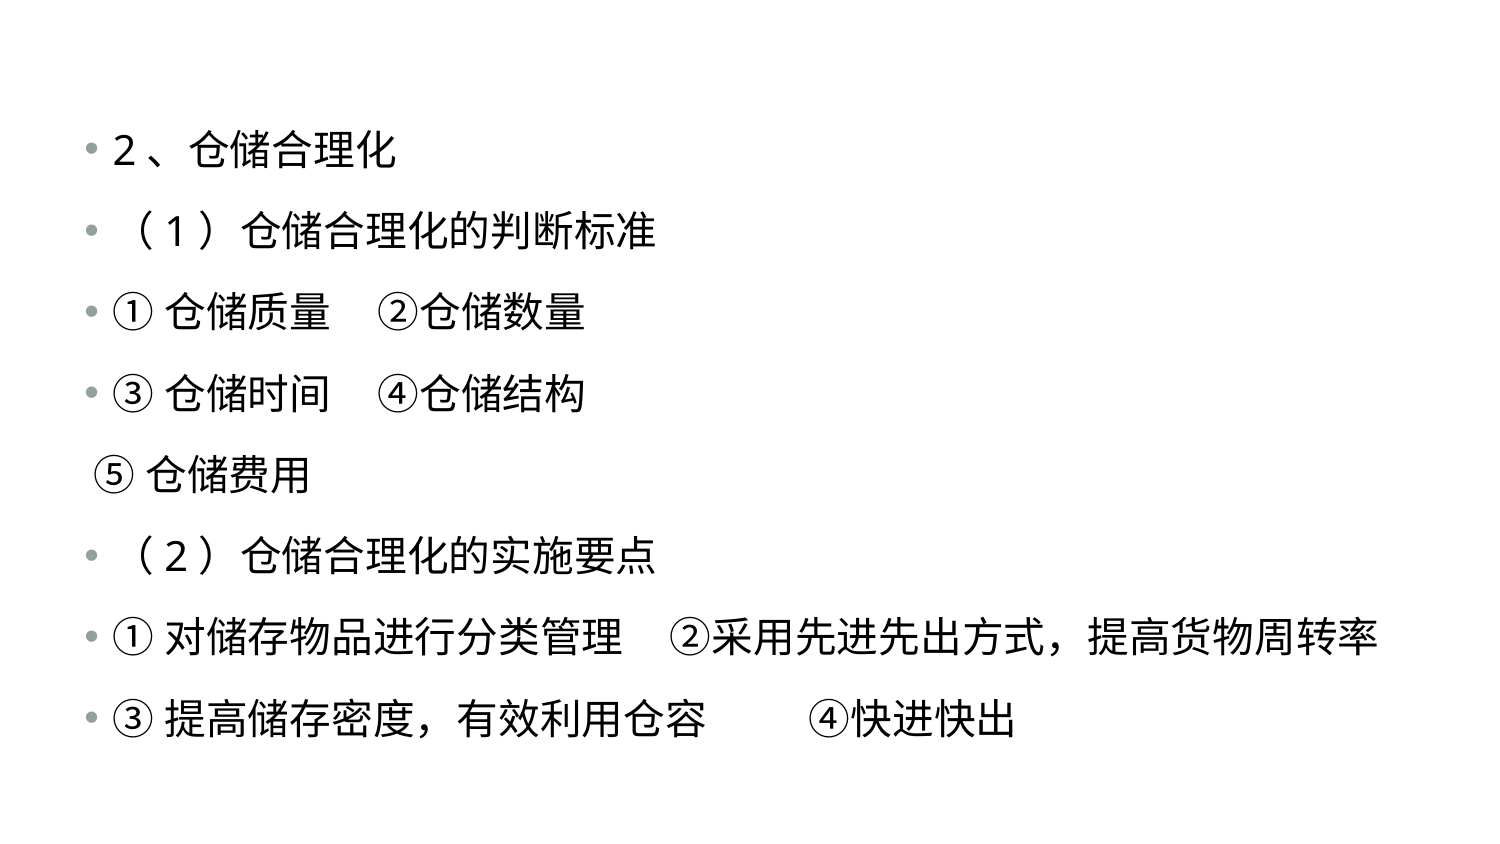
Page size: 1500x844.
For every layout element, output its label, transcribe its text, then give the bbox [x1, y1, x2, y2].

list 2、仓储合理化 （1）仓储合理化的判断标准 ①仓储质量 ②仓储数量 ③仓储时间 ④仓储结构 ⑤仓储费用 （2）仓储合理化的实施要点 ①对储存物品进行分类管理 ②采用先进先出方式，提高货物周转率 ③提高储存密度，有效利用仓容 ④快进快出 [55, 91, 1500, 753]
